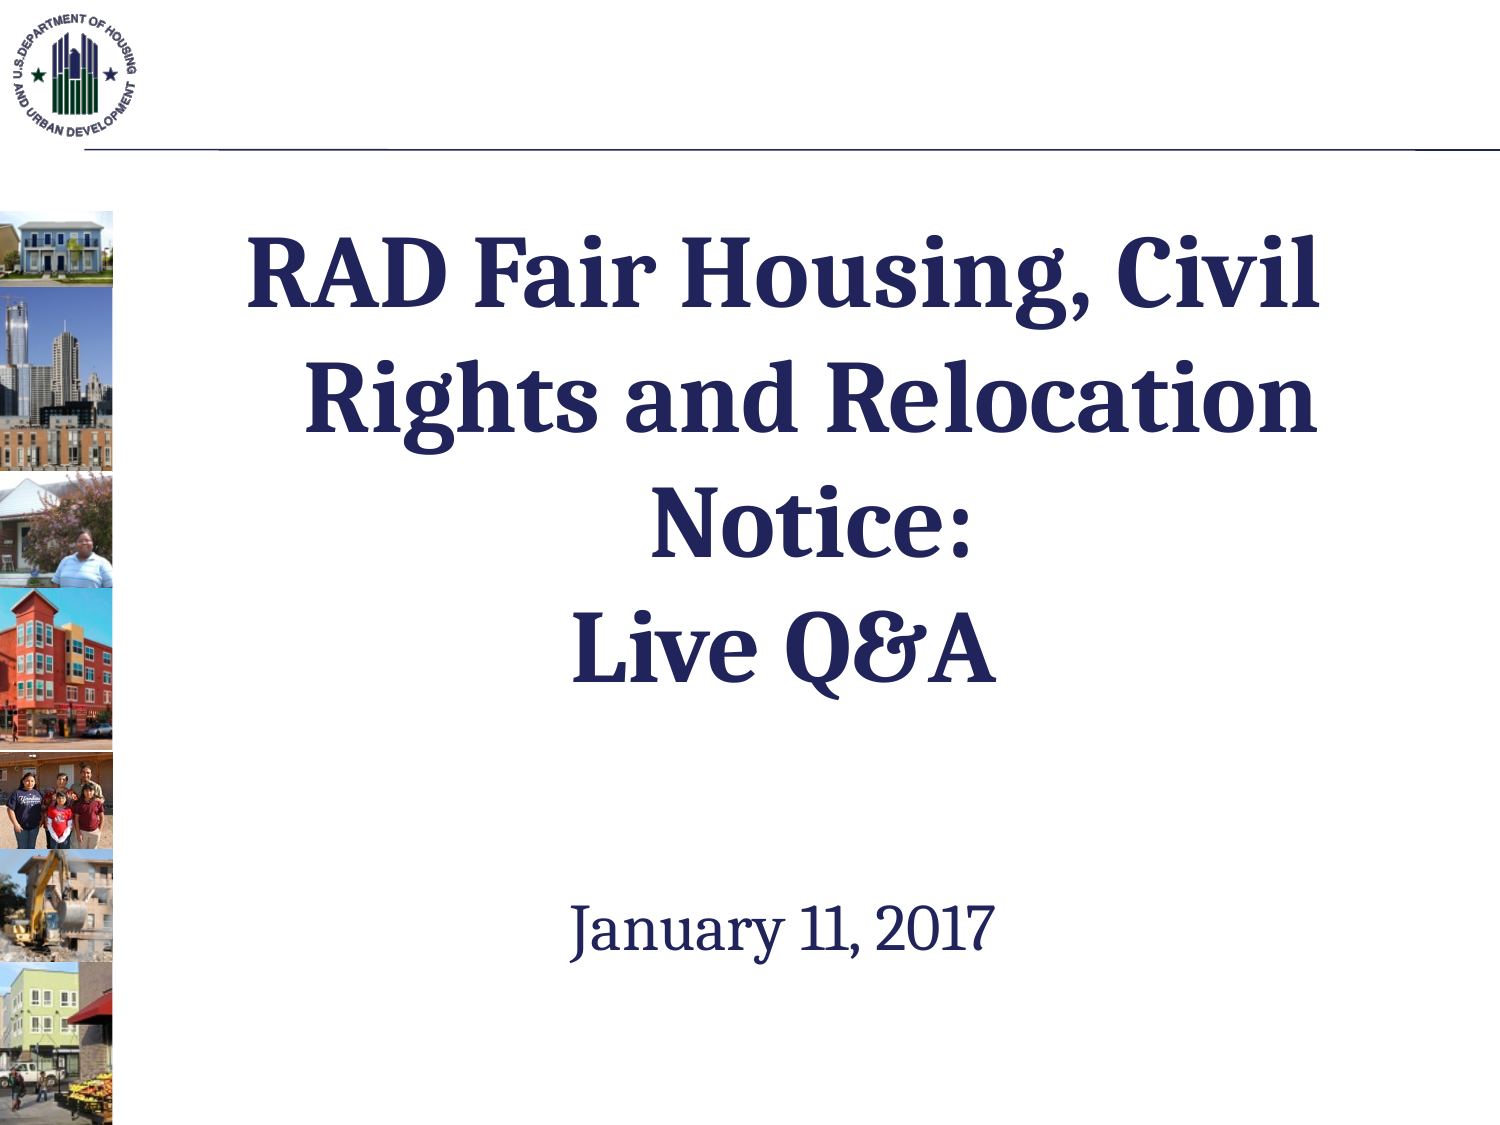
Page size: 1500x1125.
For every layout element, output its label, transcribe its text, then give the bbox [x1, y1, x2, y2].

picture [0, 752, 113, 1125]
picture [0, 211, 113, 750]
list RAD Fair Housing, Civil Rights and Relocation Notice: Live Q&A January 11, 2017 [159, 196, 1409, 819]
